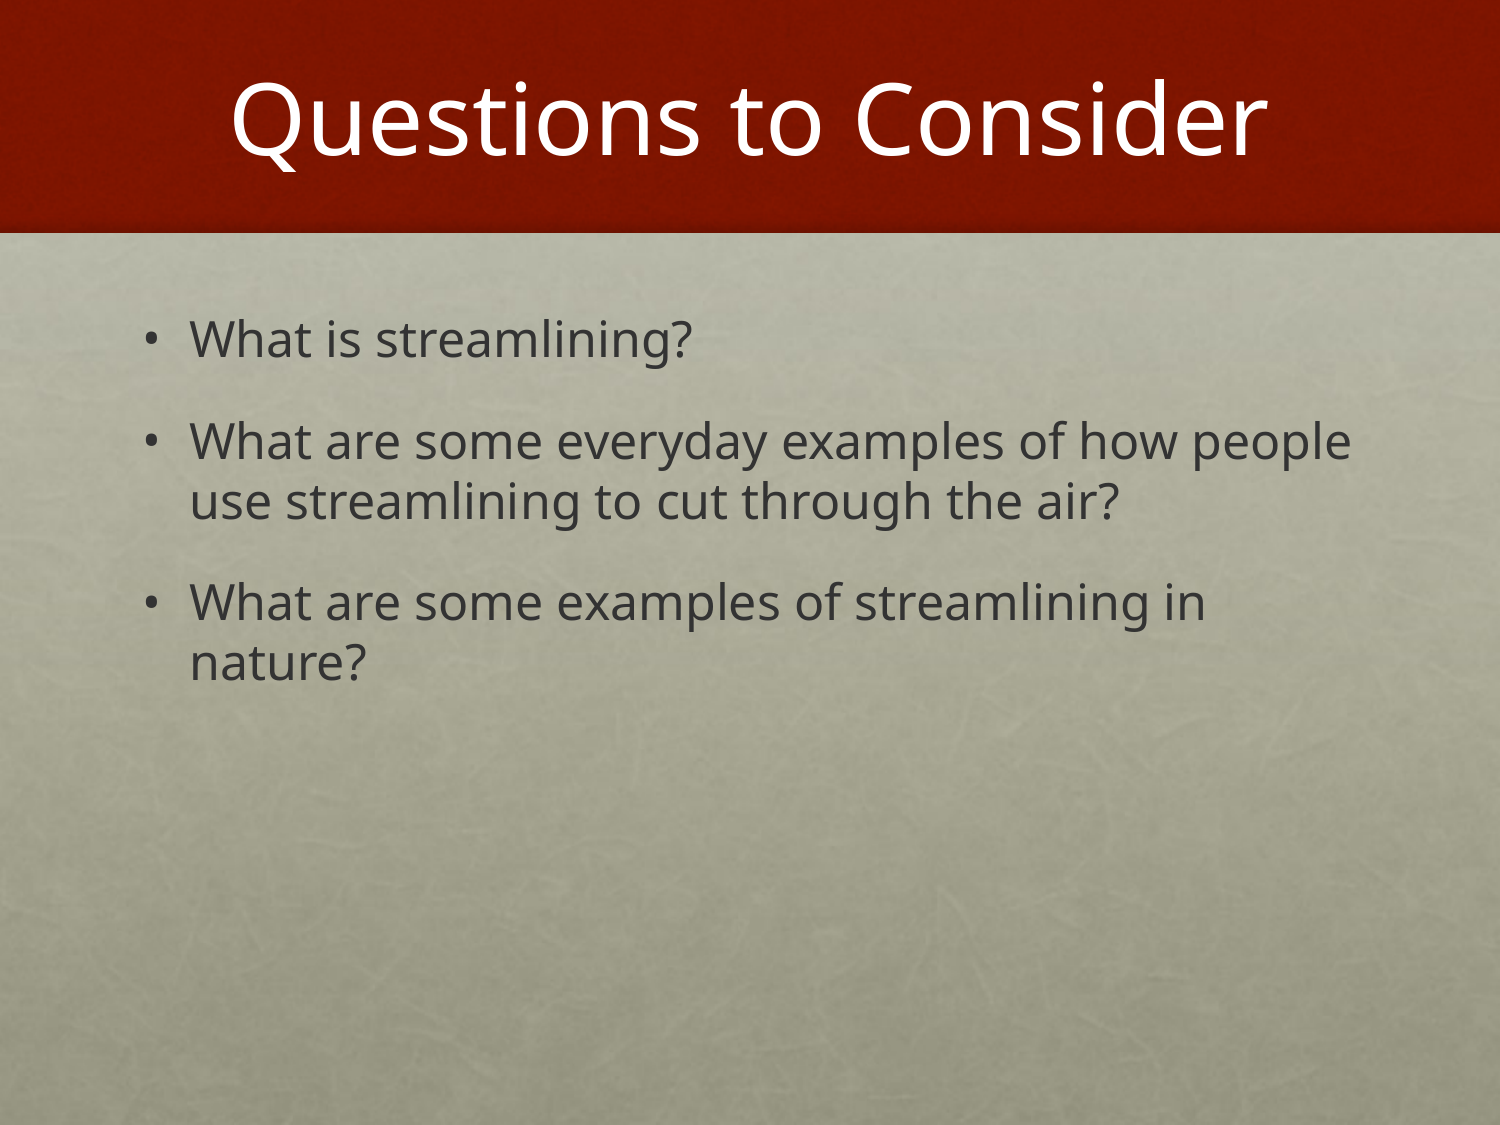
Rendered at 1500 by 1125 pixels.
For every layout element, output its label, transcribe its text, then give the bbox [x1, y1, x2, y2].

list What is streamlining? What are some everyday examples of how people use streamlining to cut through the air? What are some examples of streamlining in nature? [127, 299, 1372, 1005]
title Questions to Consider [127, 10, 1372, 221]
picture [0, 214, 1500, 1125]
